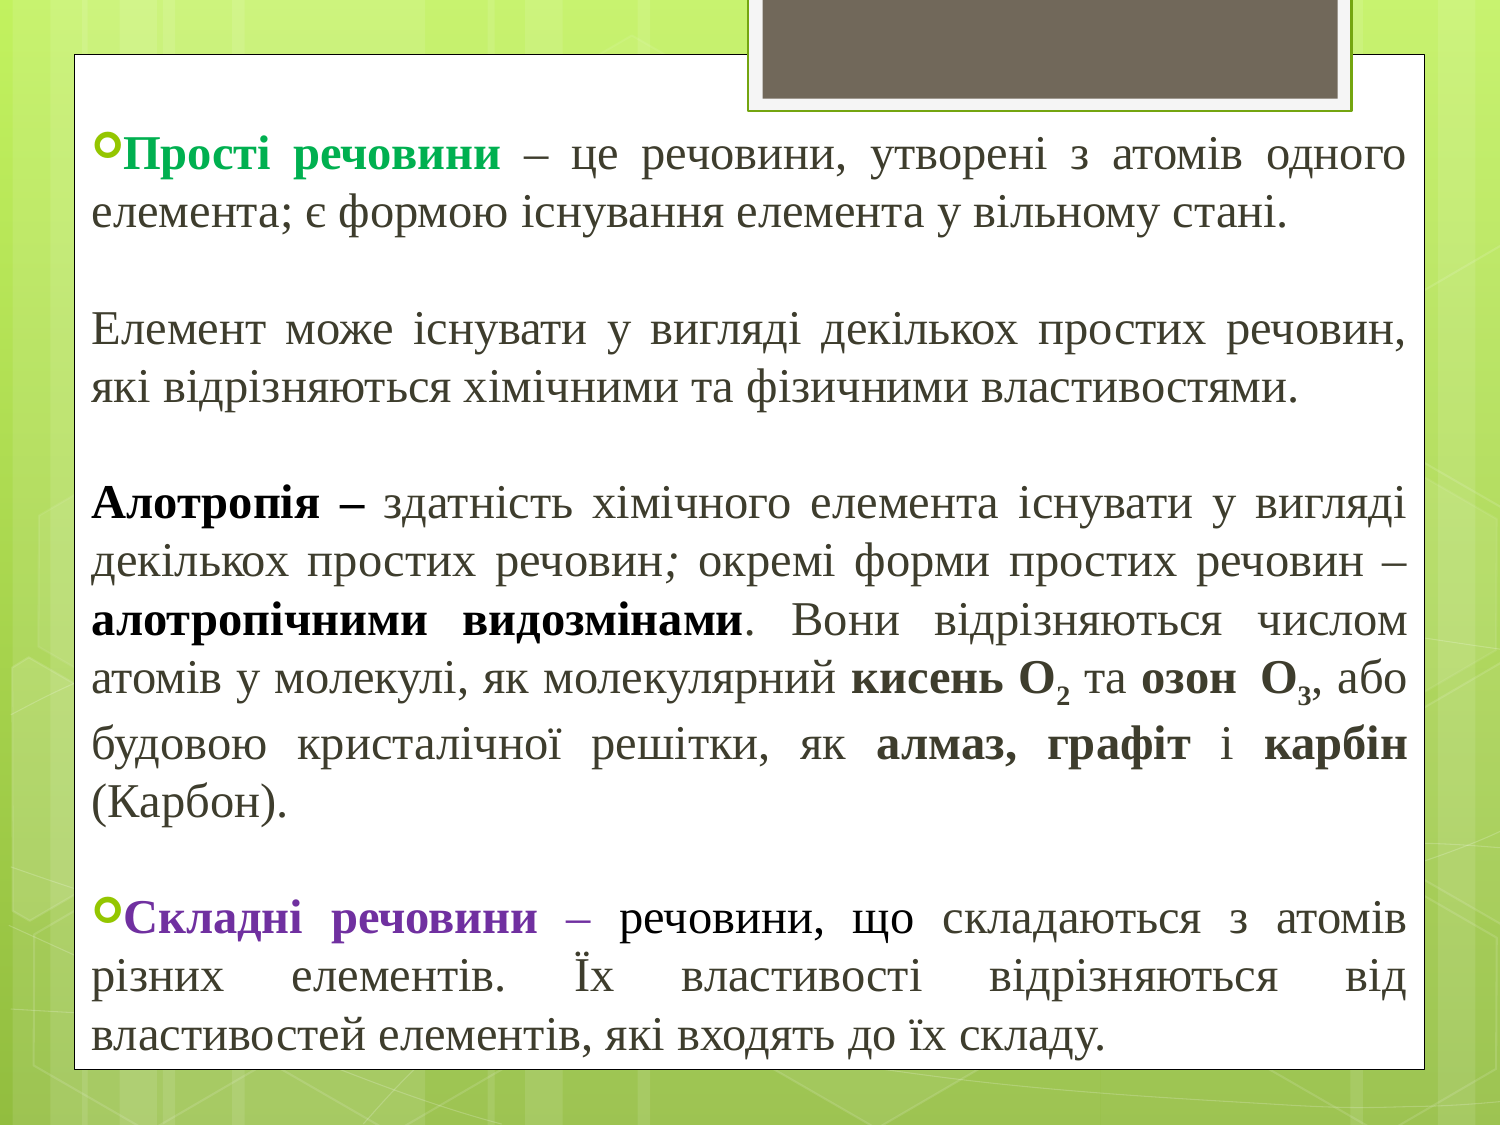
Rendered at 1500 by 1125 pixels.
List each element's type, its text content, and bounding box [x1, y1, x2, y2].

list Прості речовини – це речовини, утворені з атомів одного елемента; є формою існування елемента у вільному стані. Елемент може існувати у вигляді декількох простих речовин, які відрізняються хімічними та фізичними властивостями. Алотропія ‒ здатність хімічного елемента існувати у вигляді декількох простих речовин; окремі форми простих речовин – алотропічними видозмінами. Вони відрізняються числом атомів у молекулі, як молекулярний кисень О2 та озон О3, або будовою кристалічної решітки, як алмаз, графіт і карбін (Карбон). Складні речовини ‒ речовини, що складаються з атомів різних елементів. Їх властивості відрізняються від властивостей елементів, які входять до їх складу. [76, 113, 1424, 1071]
